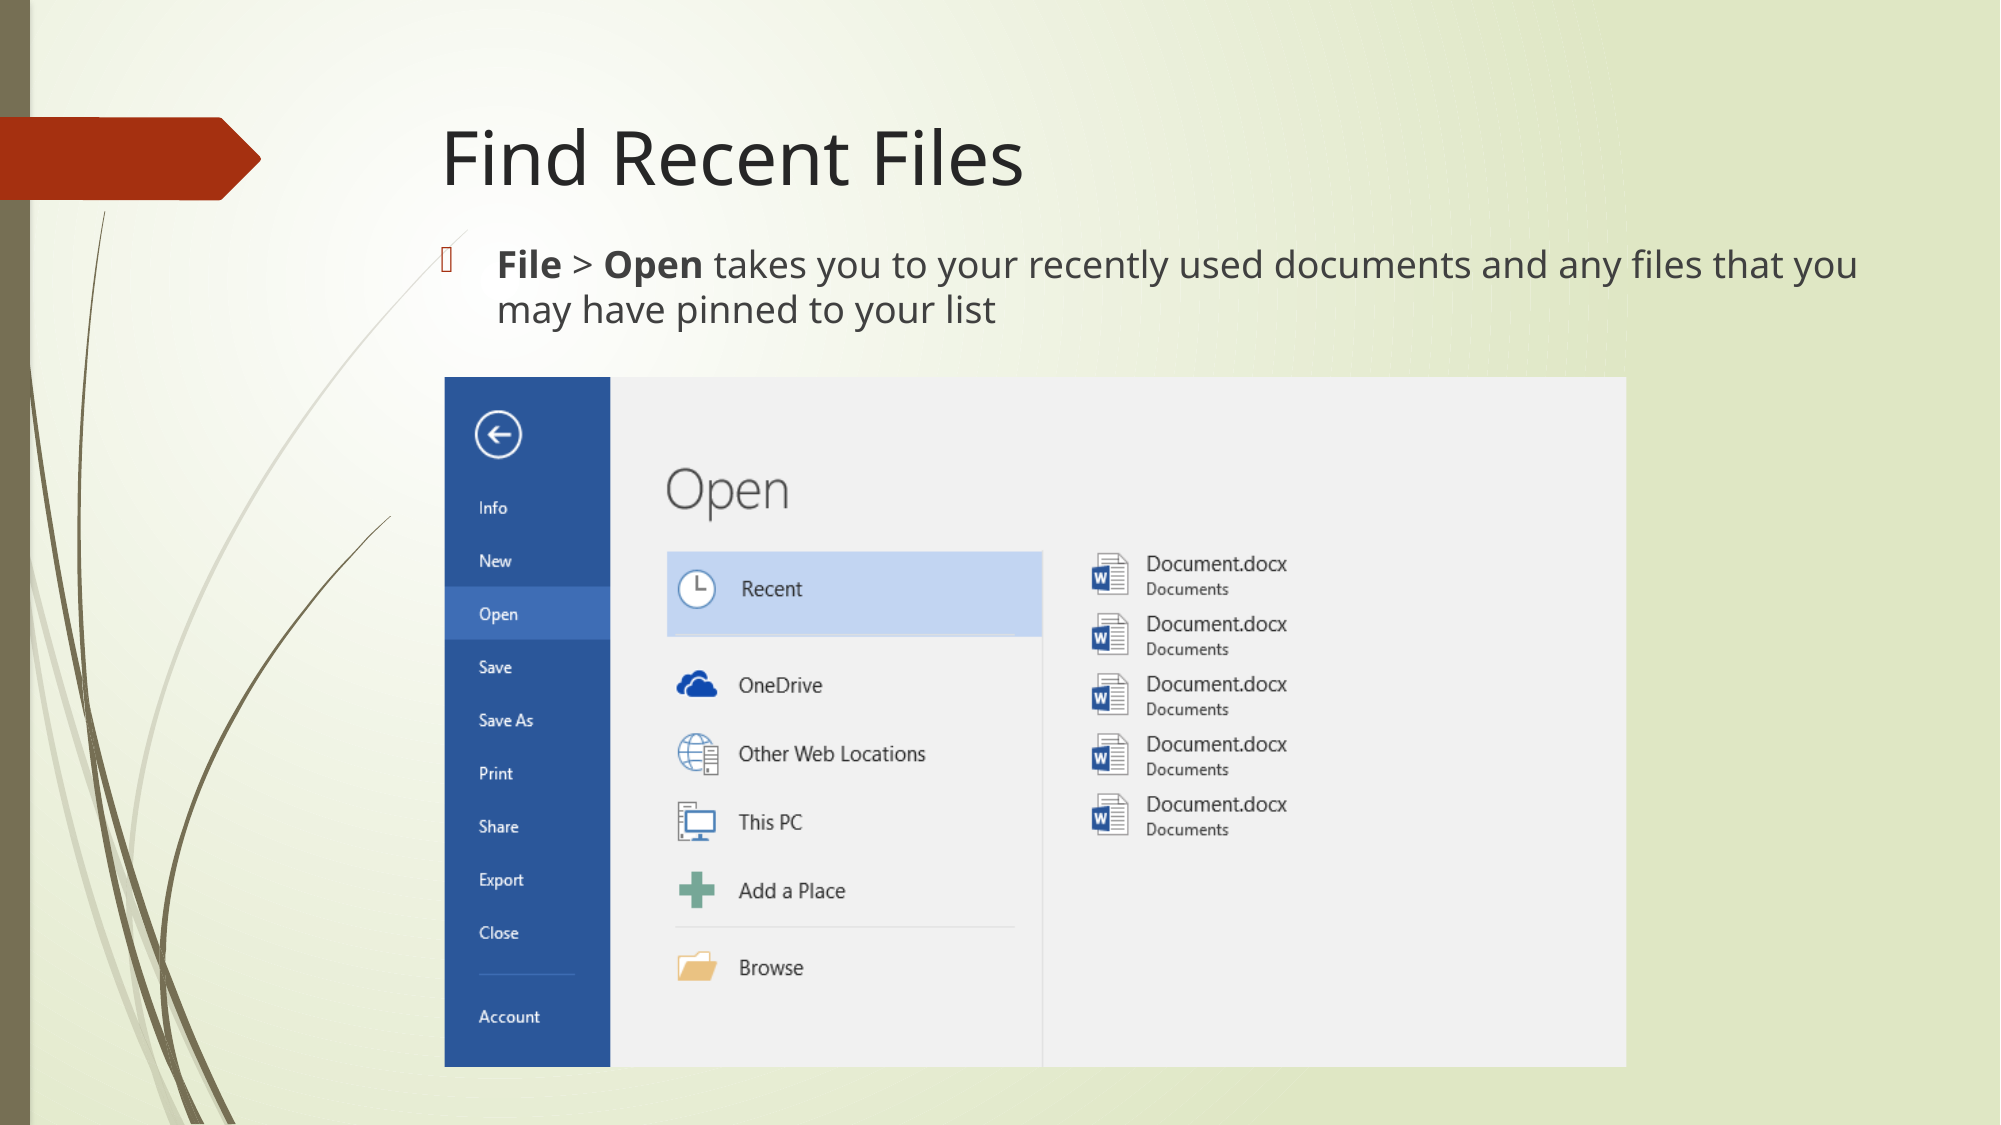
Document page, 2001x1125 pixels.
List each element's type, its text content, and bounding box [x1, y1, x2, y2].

list File > Open takes you to your recently used documents and any files that you may have pinned to your list [425, 233, 1888, 854]
title Find Recent Files [425, 102, 1888, 233]
picture [444, 376, 1627, 1068]
